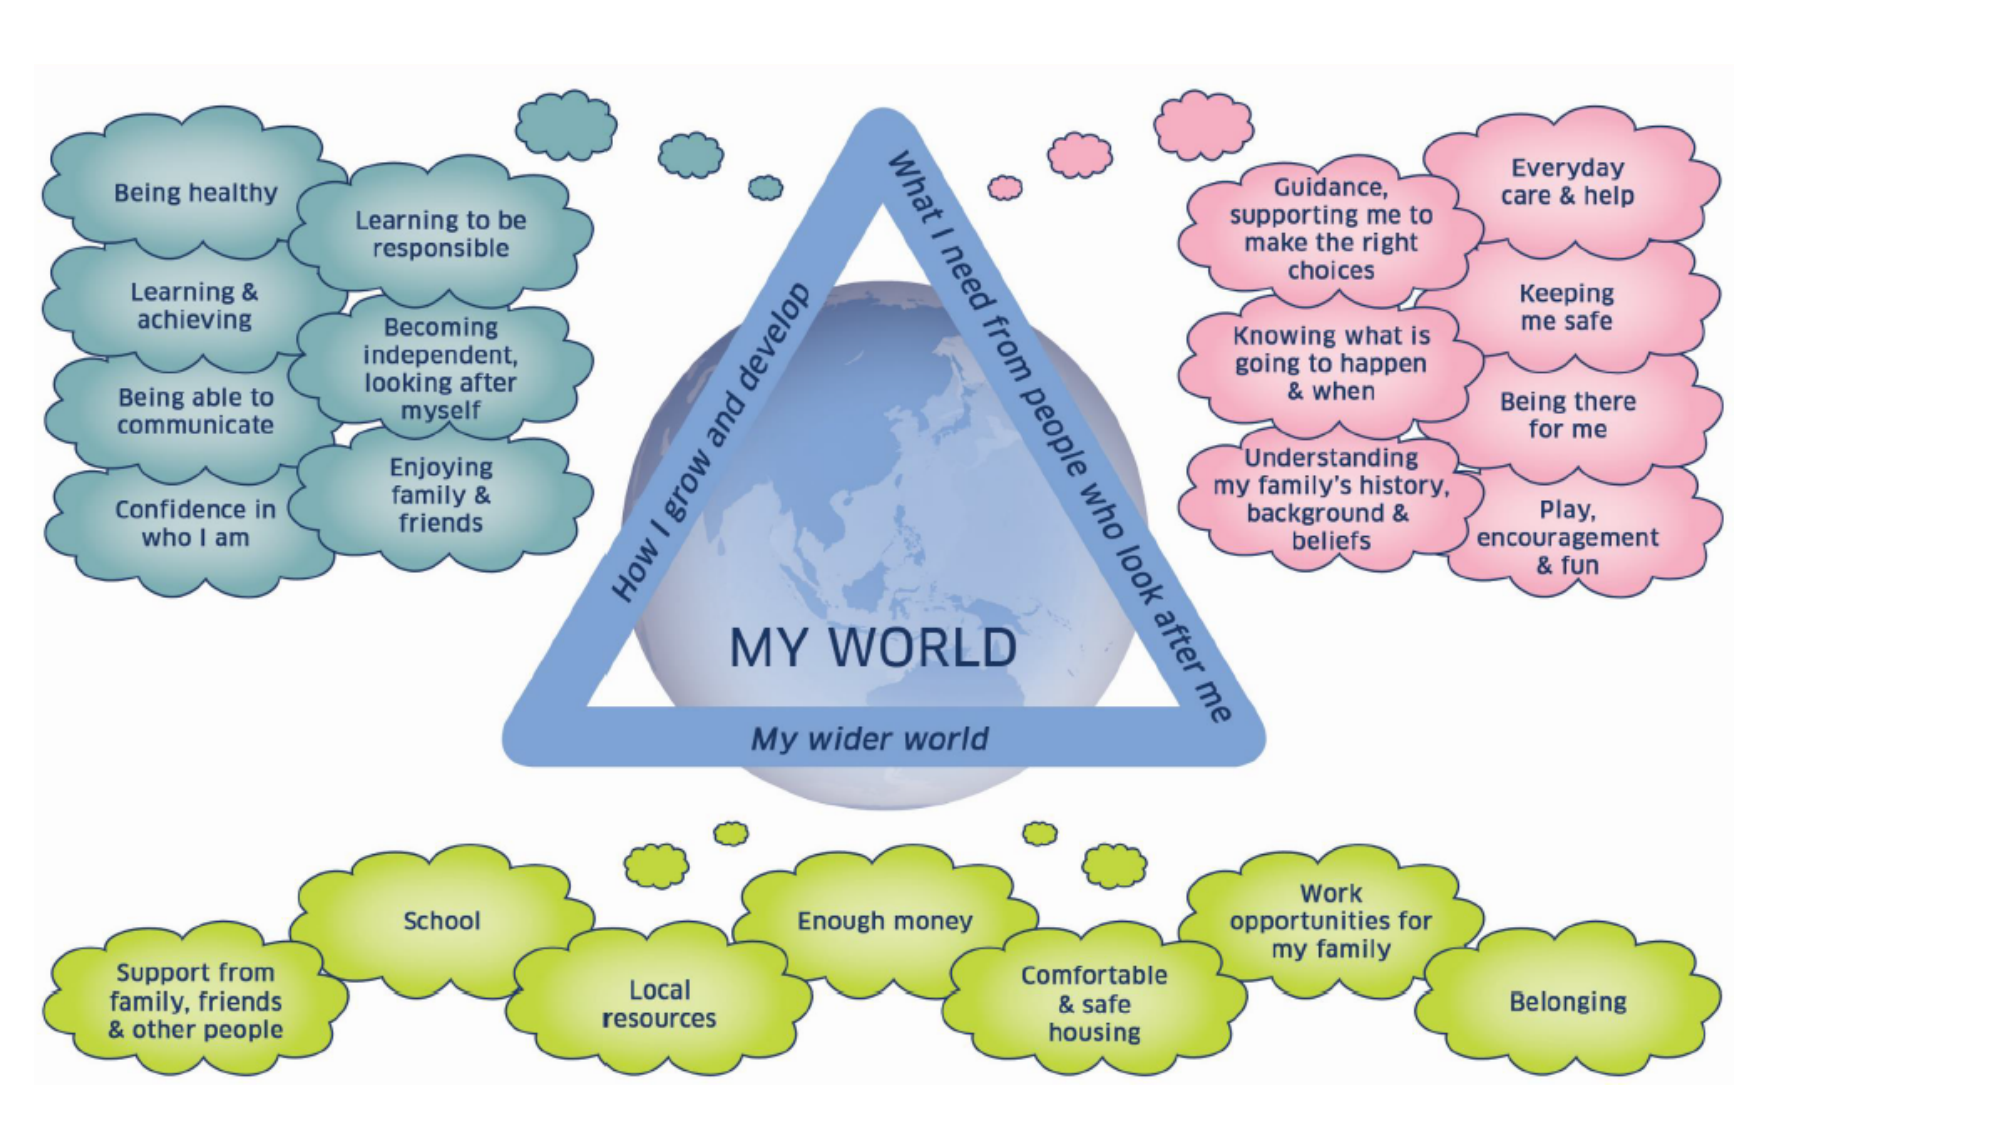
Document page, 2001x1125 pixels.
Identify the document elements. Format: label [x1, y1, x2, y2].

picture [34, 64, 1734, 1085]
